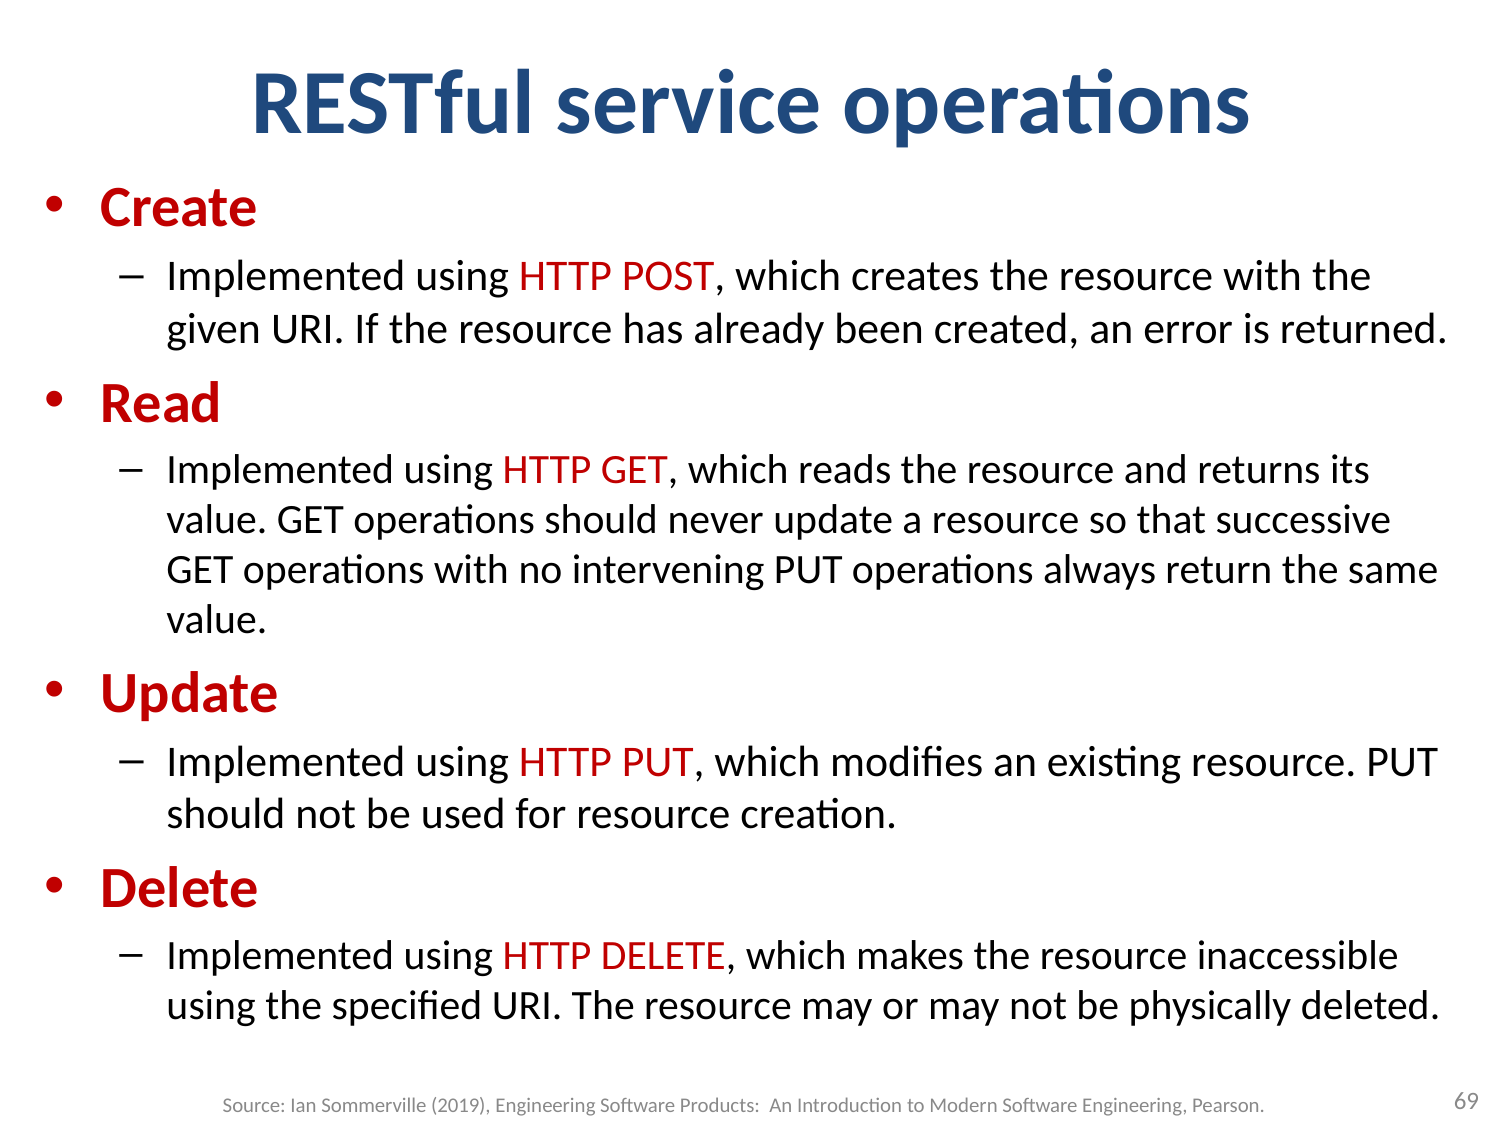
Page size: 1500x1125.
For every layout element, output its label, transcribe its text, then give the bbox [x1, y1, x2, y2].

title RESTful service operations [76, 19, 1427, 175]
footer Source: Ian Sommerville (2019), Engineering Software Products: An Introduction to Modern Software Engineering, Pearson. [100, 1082, 1388, 1125]
slide_number 69 [1144, 1069, 1495, 1125]
list Create Implemented using HTTP POST, which creates the resource with the given URI. If the resource has already been created, an error is returned. Read Implemented using HTTP GET, which reads the resource and returns its value. GET operations should never update a resource so that successive GET operations with no intervening PUT operations always return the same value. Update Implemented using HTTP PUT, which modifies an existing resource. PUT should not be used for resource creation. Delete Implemented using HTTP DELETE, which makes the resource inaccessible using the specified URI. The resource may or may not be physically deleted. [29, 160, 1471, 1070]
